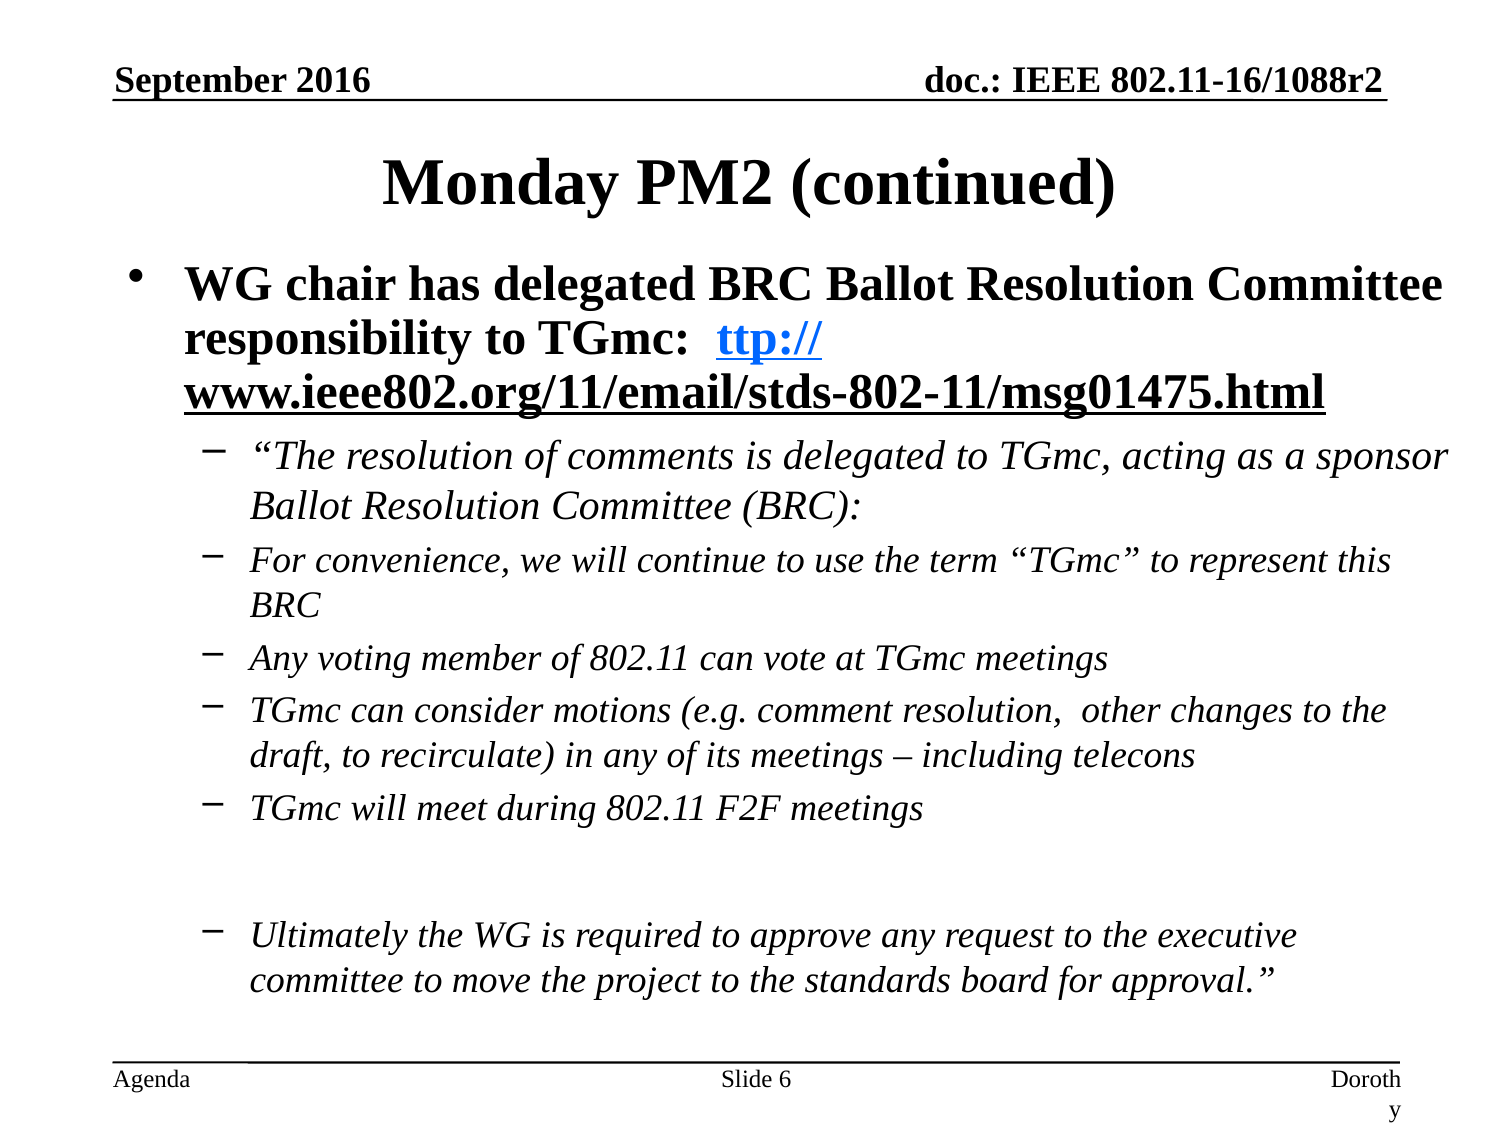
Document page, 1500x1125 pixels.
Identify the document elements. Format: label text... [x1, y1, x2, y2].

footer Dorothy Stanley, HP Enterprise [1325, 1062, 1402, 1093]
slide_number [114, 54, 425, 100]
slide_number Slide 6 [712, 1062, 800, 1093]
title Monday PM2 (continued) [112, 112, 1388, 249]
list WG chair has delegated BRC Ballot Resolution Committee responsibility to TGmc: ttp://www.ieee802.org/11/email/stds-802-11/msg01475.html “The resolution of comments is delegated to TGmc, acting as a sponsor Ballot Resolution Committee (BRC): For convenience, we will continue to use the term “TGmc” to represent this BRC Any voting member of 802.11 can vote at TGmc meetings TGmc can consider motions (e.g. comment resolution, other changes to the draft, to recirculate) in any of its meetings – including telecons TGmc will meet during 802.11 F2F meetings Ultimately the WG is required to approve any request to the executive committee to move the project to the standards board for approval.” [112, 249, 1475, 1038]
